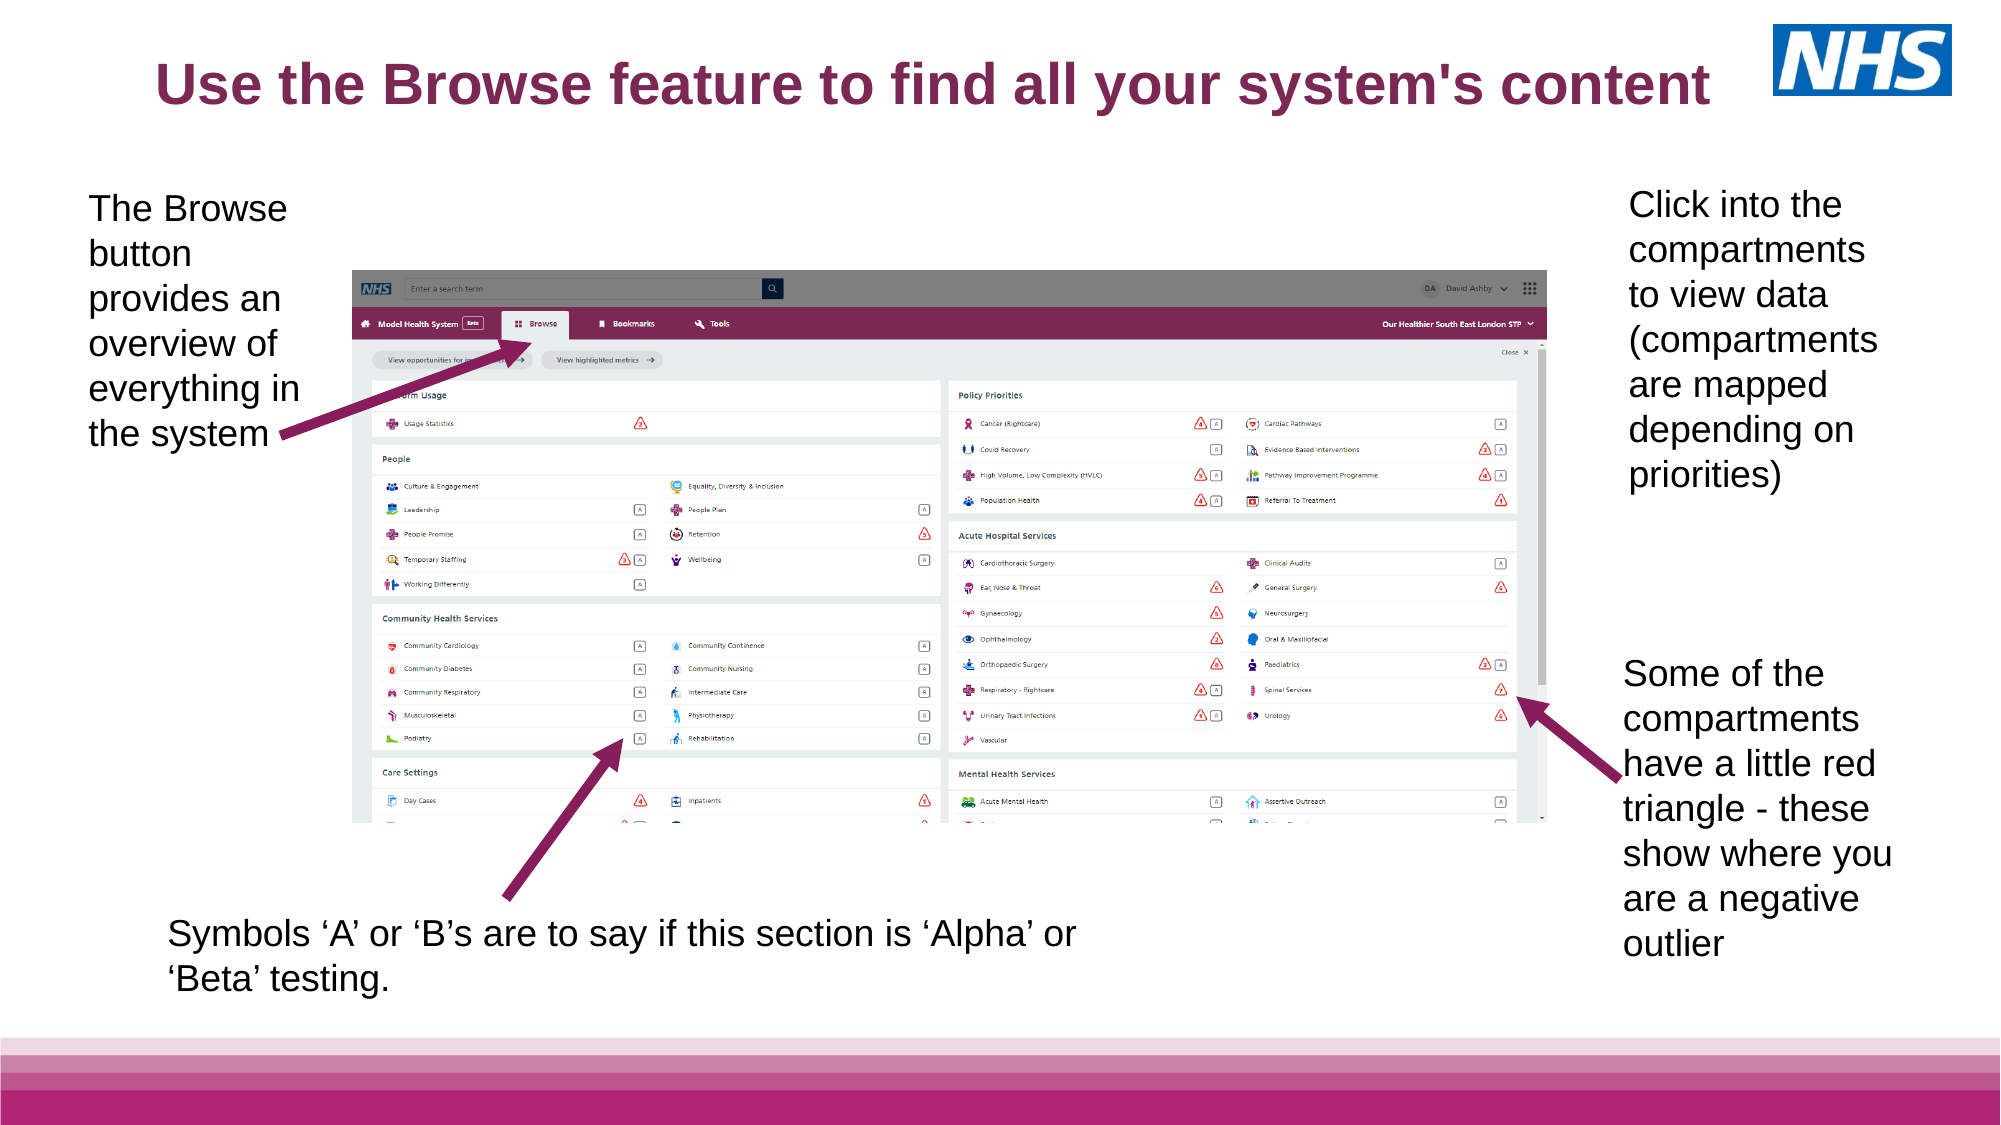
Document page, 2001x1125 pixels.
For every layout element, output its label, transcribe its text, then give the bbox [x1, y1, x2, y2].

text_box Click into the compartments to view data (compartments are mapped depending on priorities) [1594, 164, 1909, 510]
picture [351, 270, 1547, 824]
title Use the Browse feature to find all your system's content [105, 24, 1764, 147]
picture [0, 1016, 2000, 1125]
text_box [1515, 695, 1620, 781]
text_box Some of the compartments have a little red triangle - these show where you are a negative outlier [1589, 641, 1938, 1017]
picture [1773, 24, 1952, 96]
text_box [279, 342, 533, 437]
text_box Symbols ‘A’ or ‘B’s are to say if this section is ‘Alpha’ or ‘Beta’ testing. [133, 901, 1139, 1007]
text_box The Browse button provides an overview of everything in the system [54, 168, 346, 514]
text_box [505, 737, 624, 900]
